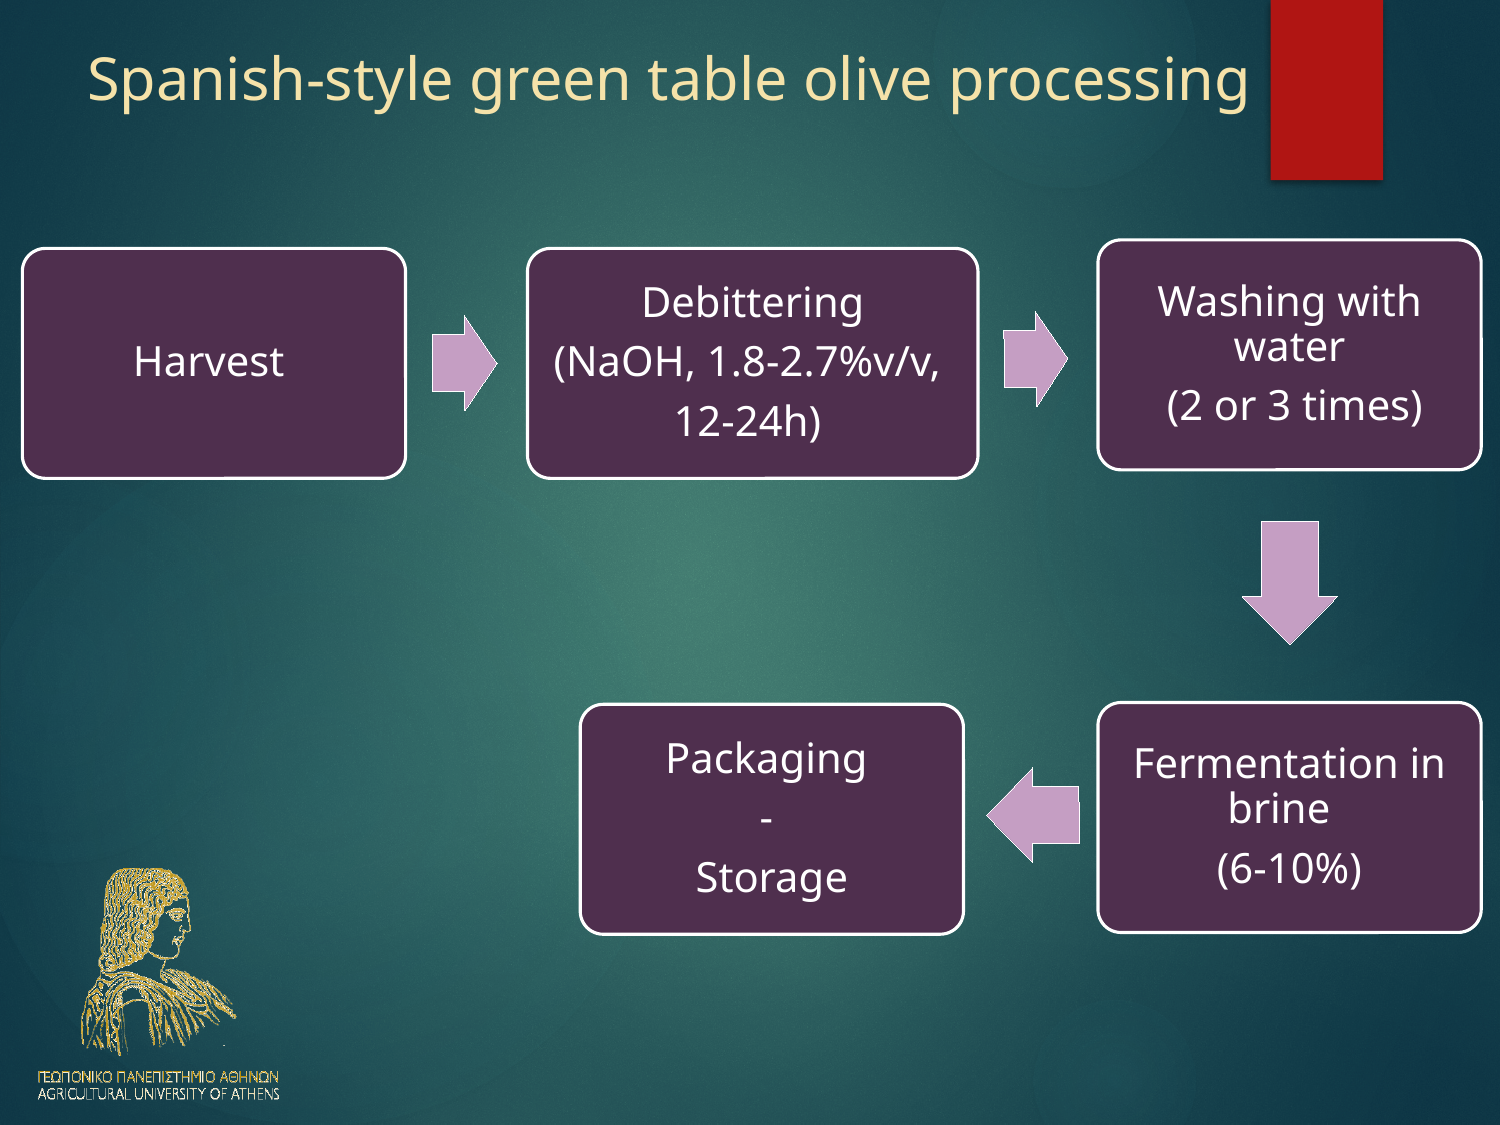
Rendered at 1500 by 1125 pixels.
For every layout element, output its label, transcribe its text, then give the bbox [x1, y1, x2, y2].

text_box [22, 228, 1482, 1125]
picture [22, 843, 304, 1125]
title Spanish-style green table olive processing [63, 33, 1277, 191]
